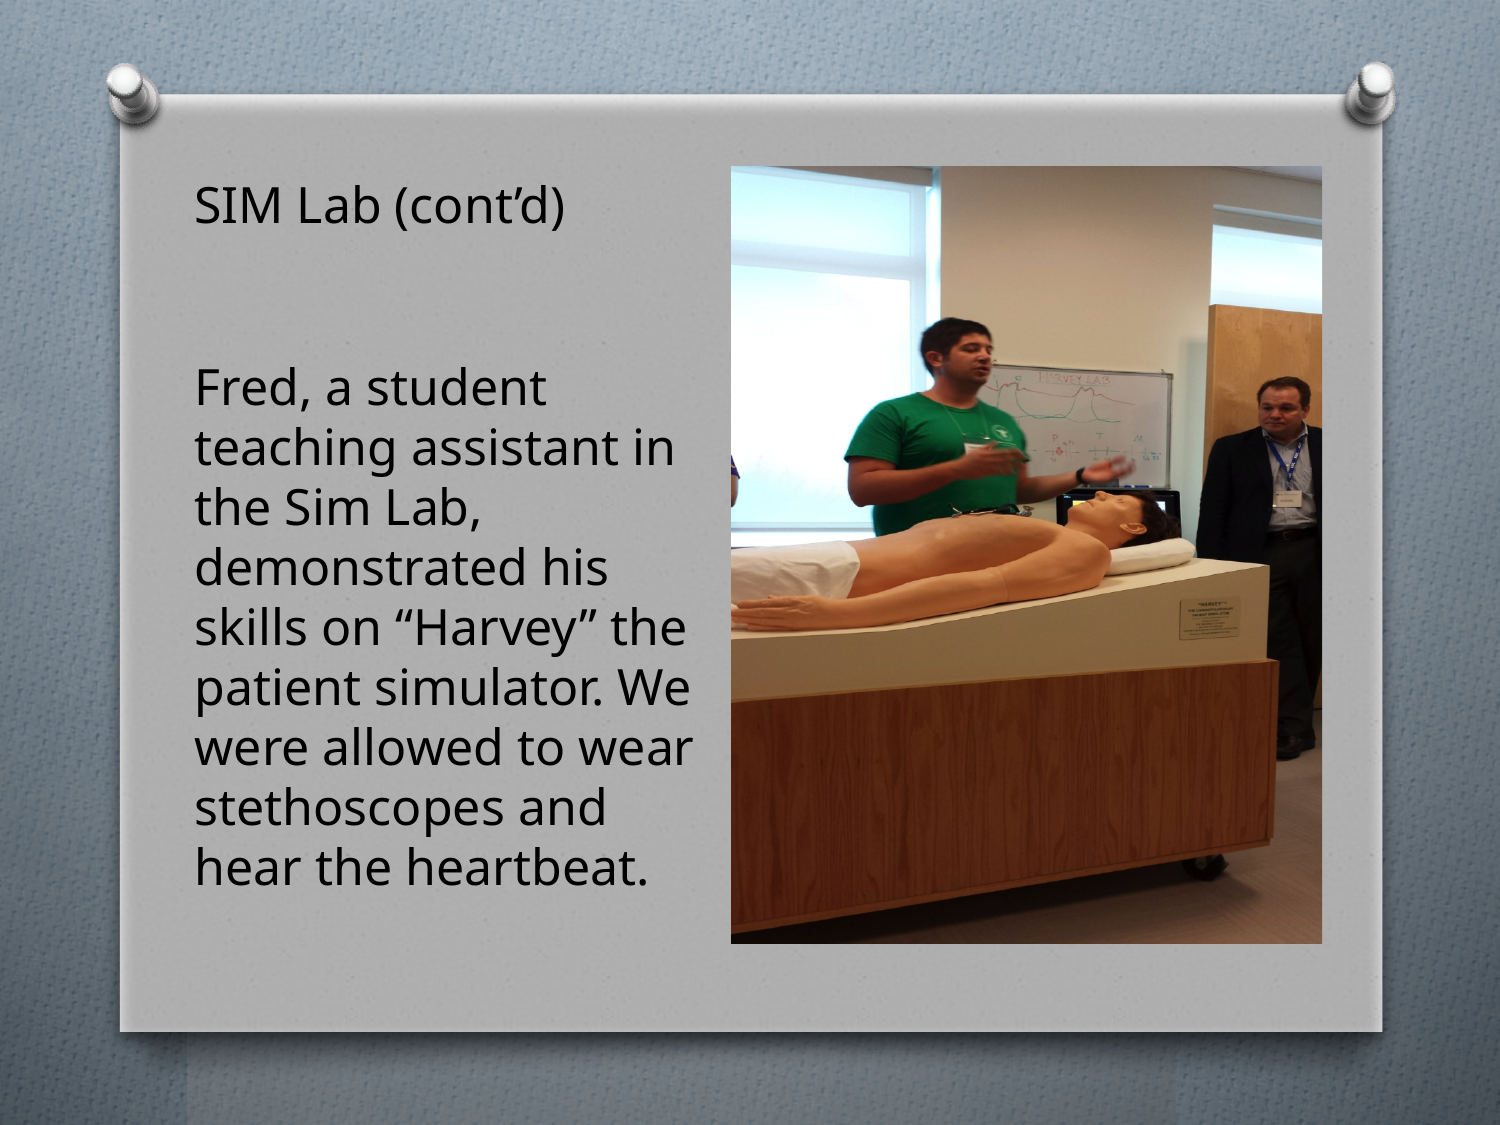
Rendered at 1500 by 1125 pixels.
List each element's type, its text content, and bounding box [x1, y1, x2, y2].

title Fred, a student teaching assistant in the Sim Lab, demonstrated his skills on “Harvey” the patient simulator. We were allowed to wear stethoscopes and hear the heartbeat. [179, 307, 711, 944]
picture [731, 166, 1323, 258]
picture [731, 852, 1323, 944]
text_box SIM Lab (cont’d) [179, 166, 711, 242]
picture [75, 29, 198, 153]
picture [1317, 35, 1439, 156]
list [637, 258, 1416, 852]
